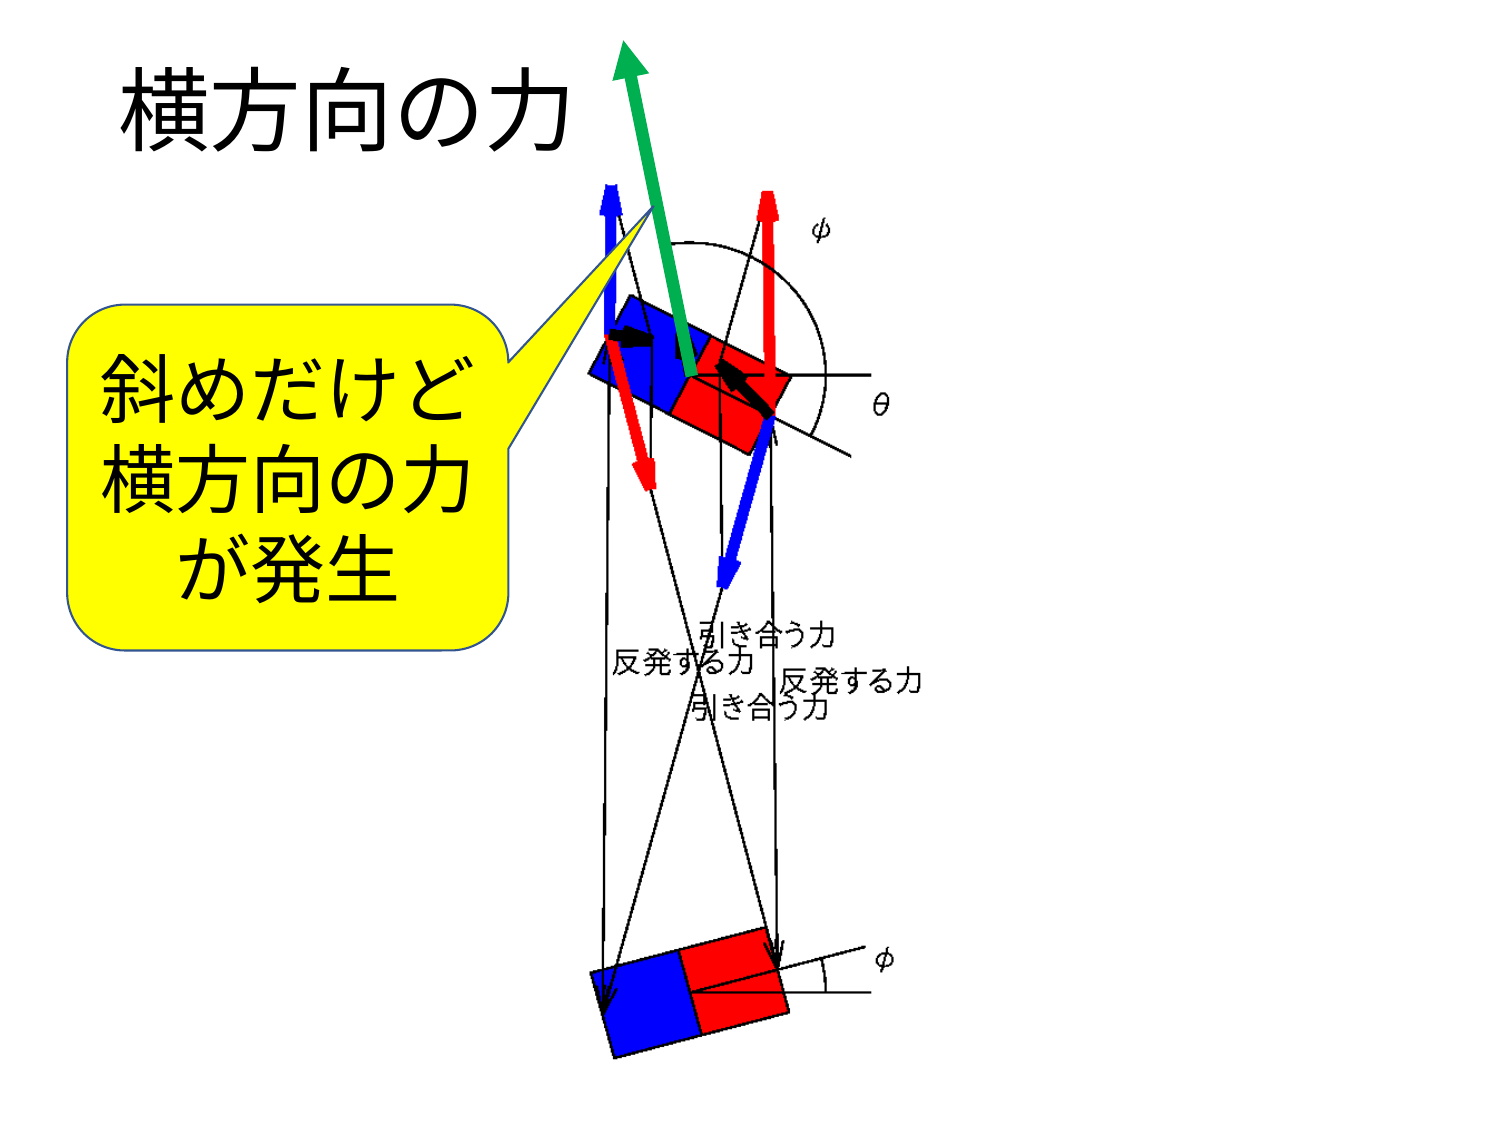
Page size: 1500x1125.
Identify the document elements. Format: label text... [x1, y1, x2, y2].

title 横方向の力 [103, 22, 1397, 64]
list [0, 64, 1417, 1125]
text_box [623, 40, 692, 377]
